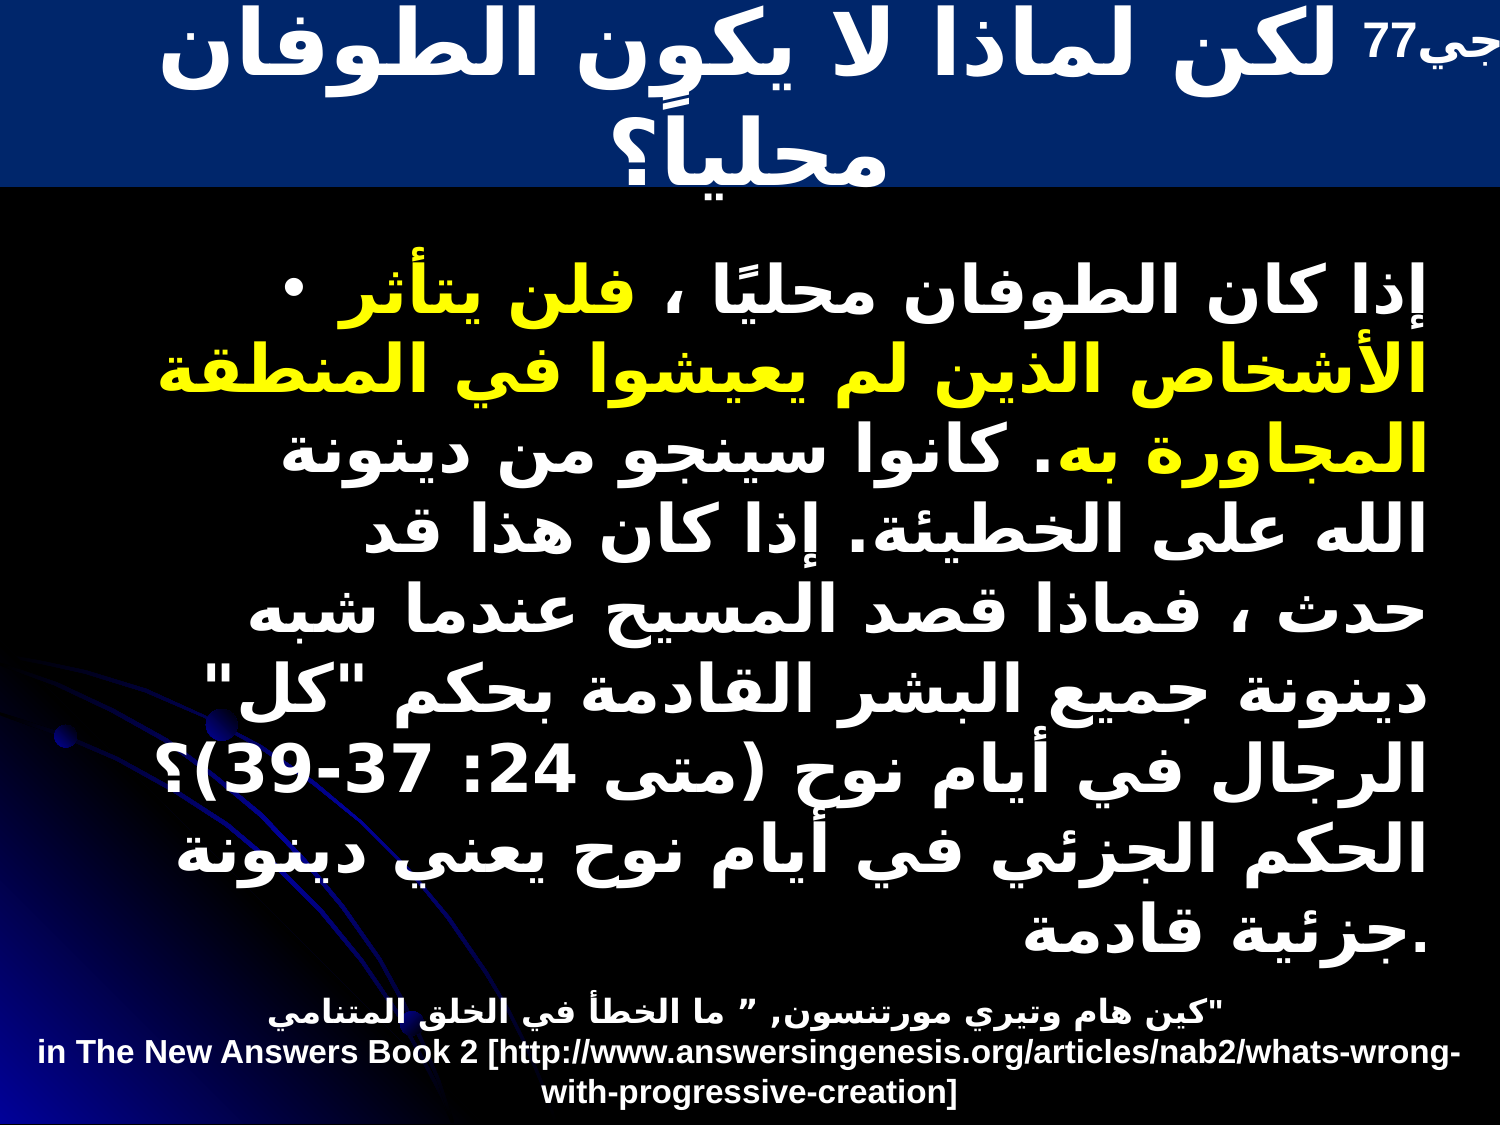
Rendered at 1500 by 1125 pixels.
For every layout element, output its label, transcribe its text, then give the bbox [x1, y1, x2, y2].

title لكن لماذا لا يكون الطوفان محلياً؟ [0, 0, 1500, 188]
text_box كين هام وتيري مورتنسون, ” ما الخطأ في الخلق المتنامي" in The New Answers Book 2 [http://www.answersingenesis.org/articles/nab2/whats-wrong-with-progressive-creation] [0, 974, 1500, 1125]
text_box 77جي [1347, 0, 1500, 75]
text_box إذا كان الطوفان محليًا ، فلن يتأثر الأشخاص الذين لم يعيشوا في المنطقة المجاورة به. كانوا سينجو من دينونة الله على الخطيئة. إذا كان هذا قد حدث ، فماذا قصد المسيح عندما شبه دينونة جميع البشر القادمة بحكم "كل" الرجال في أيام نوح (متى 24: 37-39)؟ الحكم الجزئي في أيام نوح يعني دينونة جزئية قادمة. [75, 224, 1450, 974]
